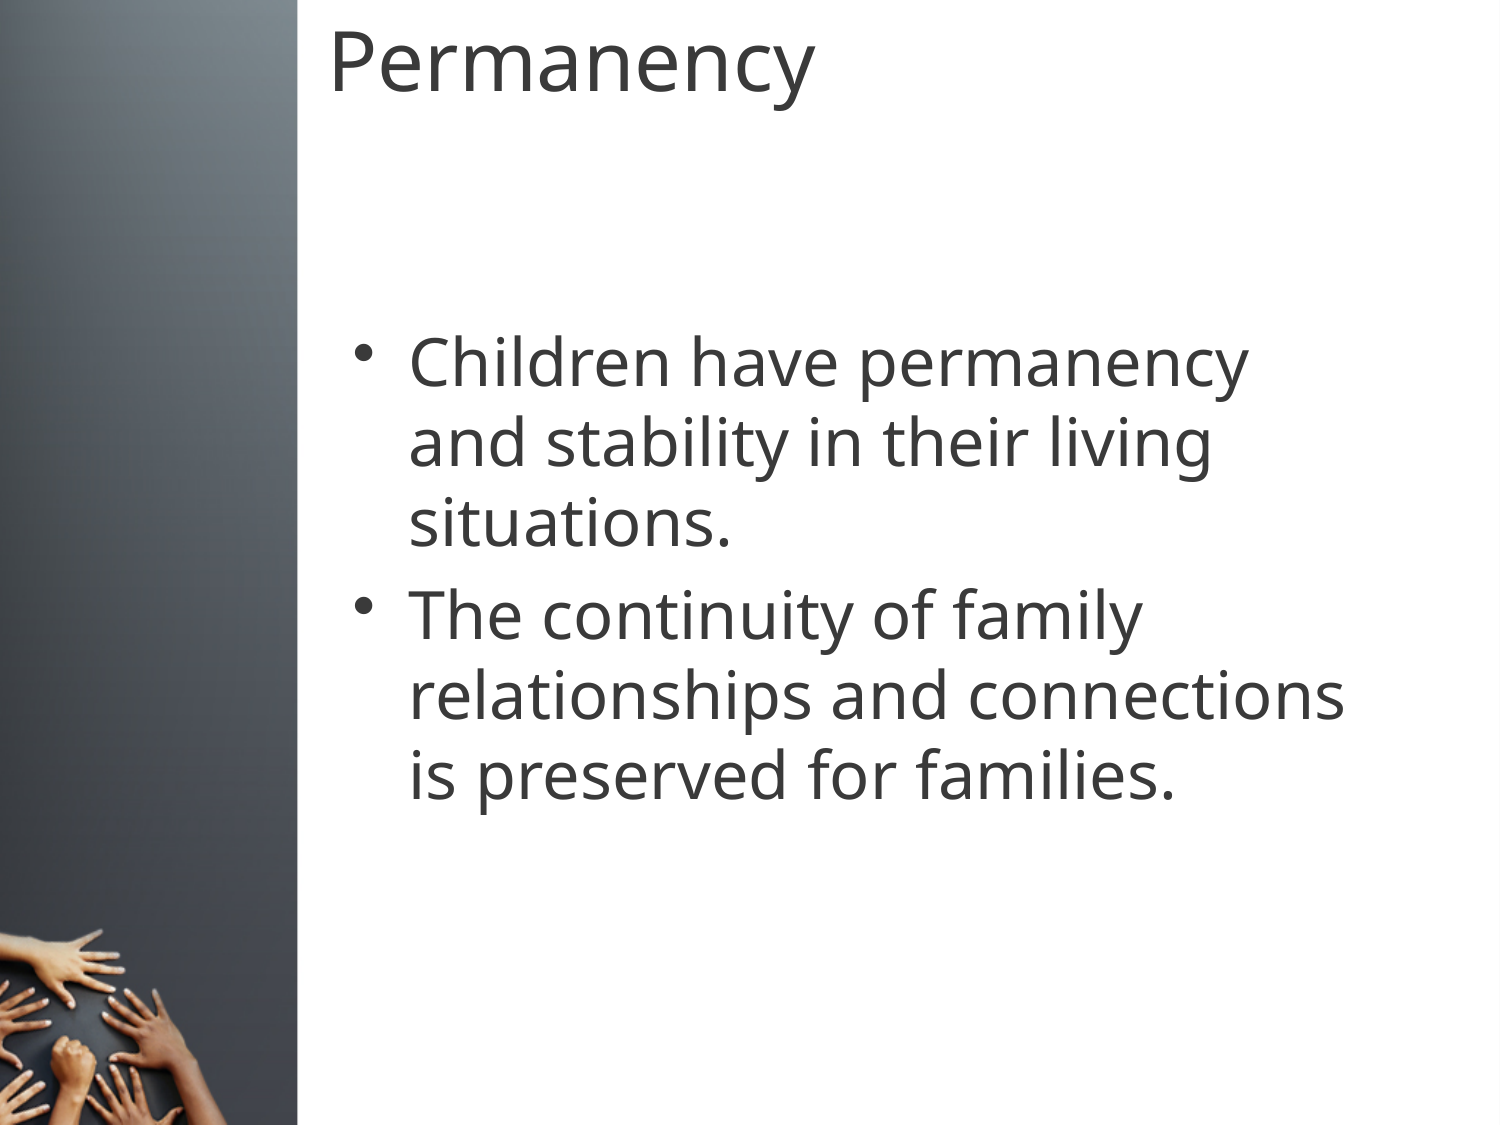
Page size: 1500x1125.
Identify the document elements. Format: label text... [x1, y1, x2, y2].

title Permanency [312, 5, 1425, 111]
picture [0, 0, 1500, 1125]
list Children have permanency and stability in their living situations. The continuity of family relationships and connections is preserved for families. [337, 312, 1375, 948]
